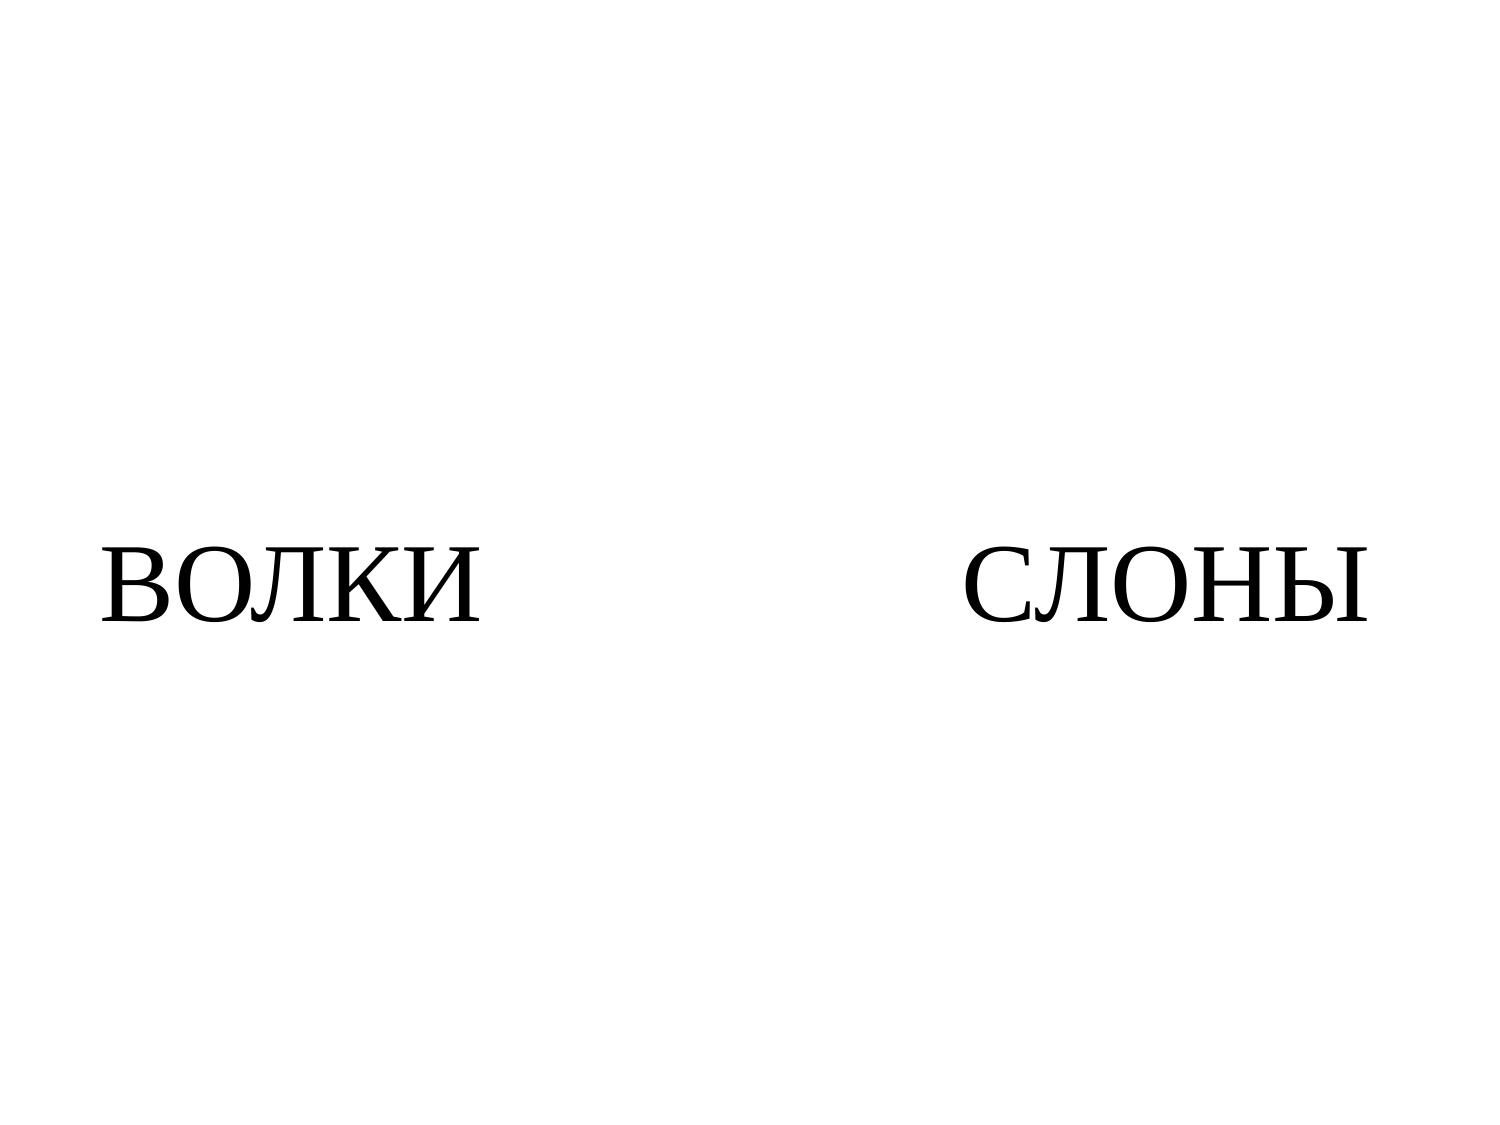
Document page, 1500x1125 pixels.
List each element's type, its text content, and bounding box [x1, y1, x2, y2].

list ВОЛКИ СЛОНЫ [75, 262, 1425, 1005]
